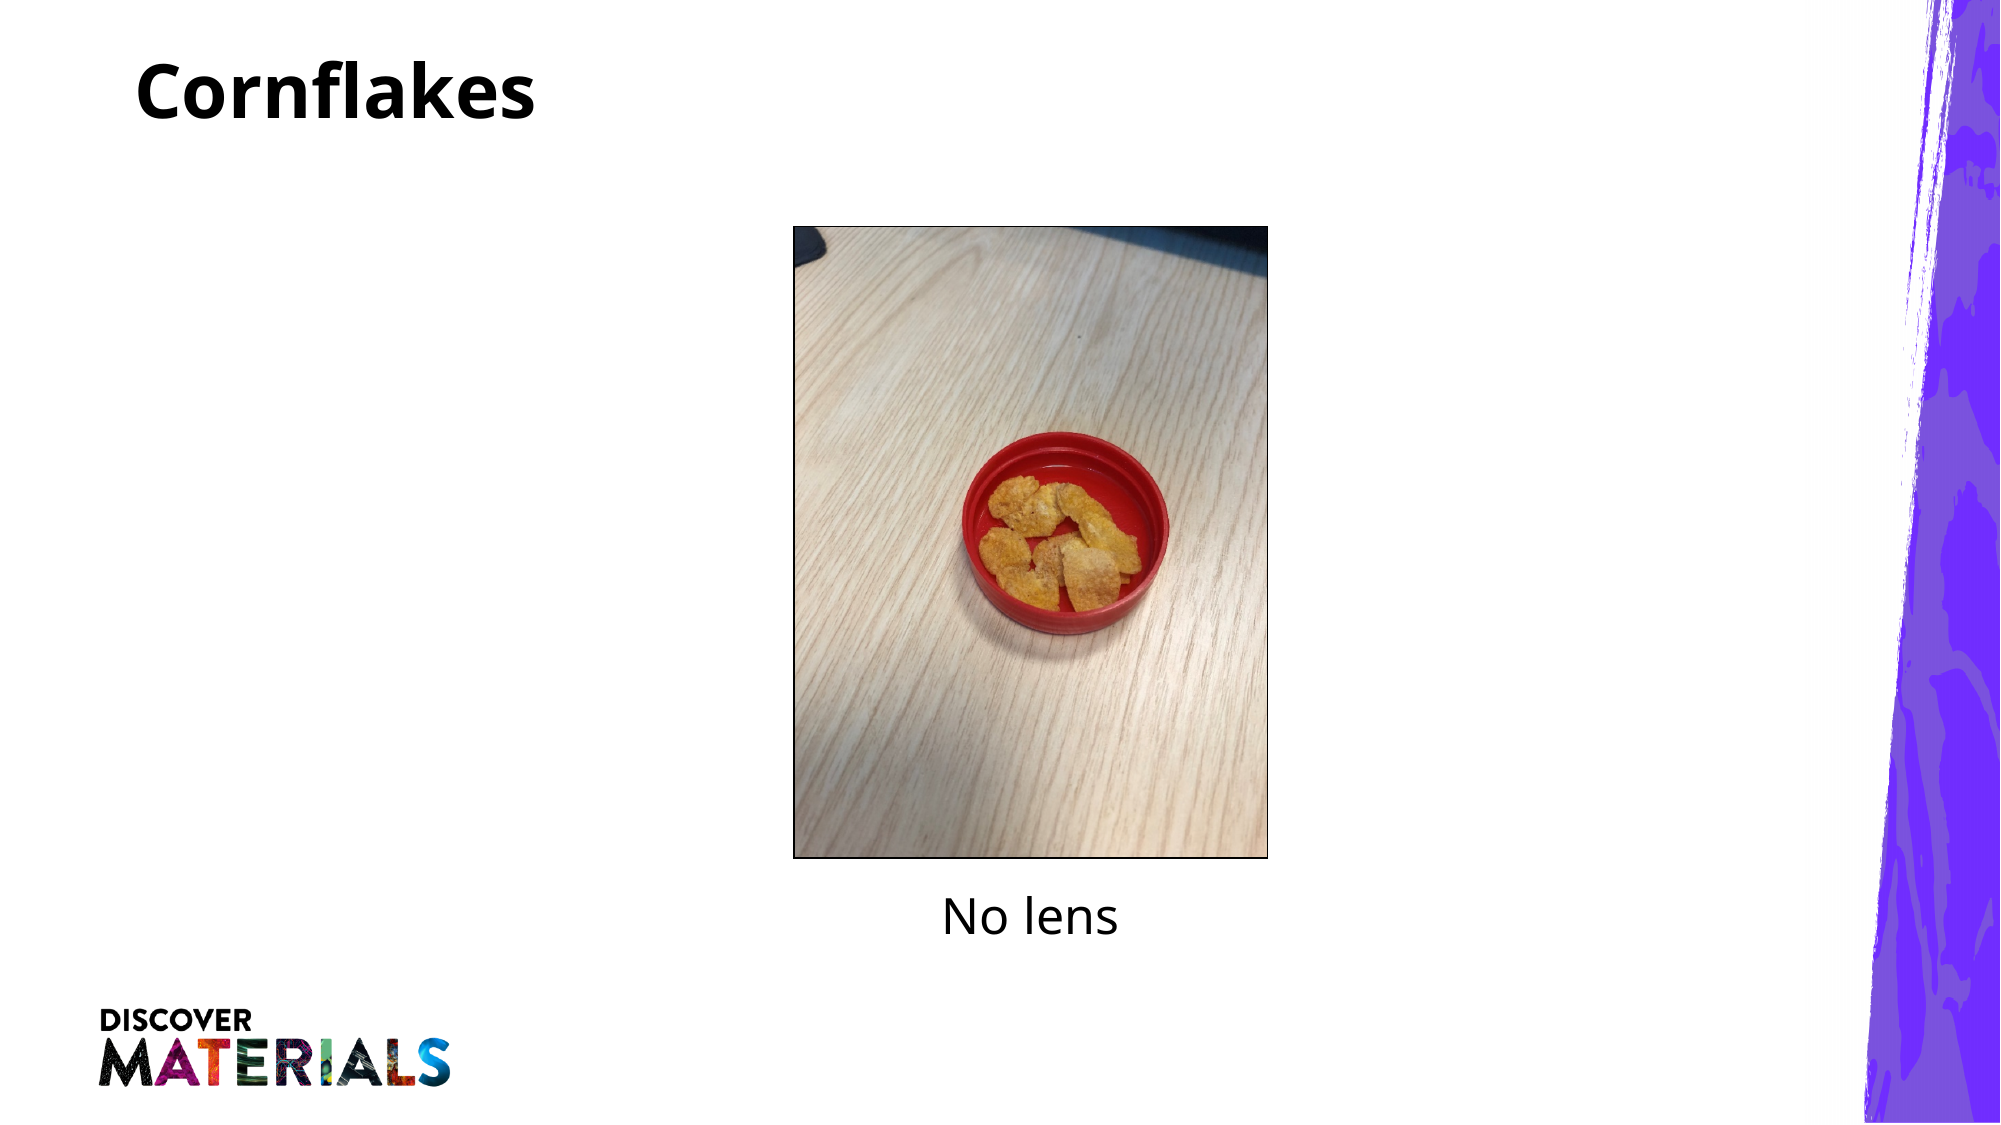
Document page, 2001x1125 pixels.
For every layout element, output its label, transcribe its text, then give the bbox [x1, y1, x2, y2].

text_box No lens [794, 877, 1267, 953]
picture [715, 227, 1346, 857]
picture [1804, 0, 2000, 1125]
picture [55, 988, 495, 1095]
text_box Cornflakes [119, 35, 1446, 141]
